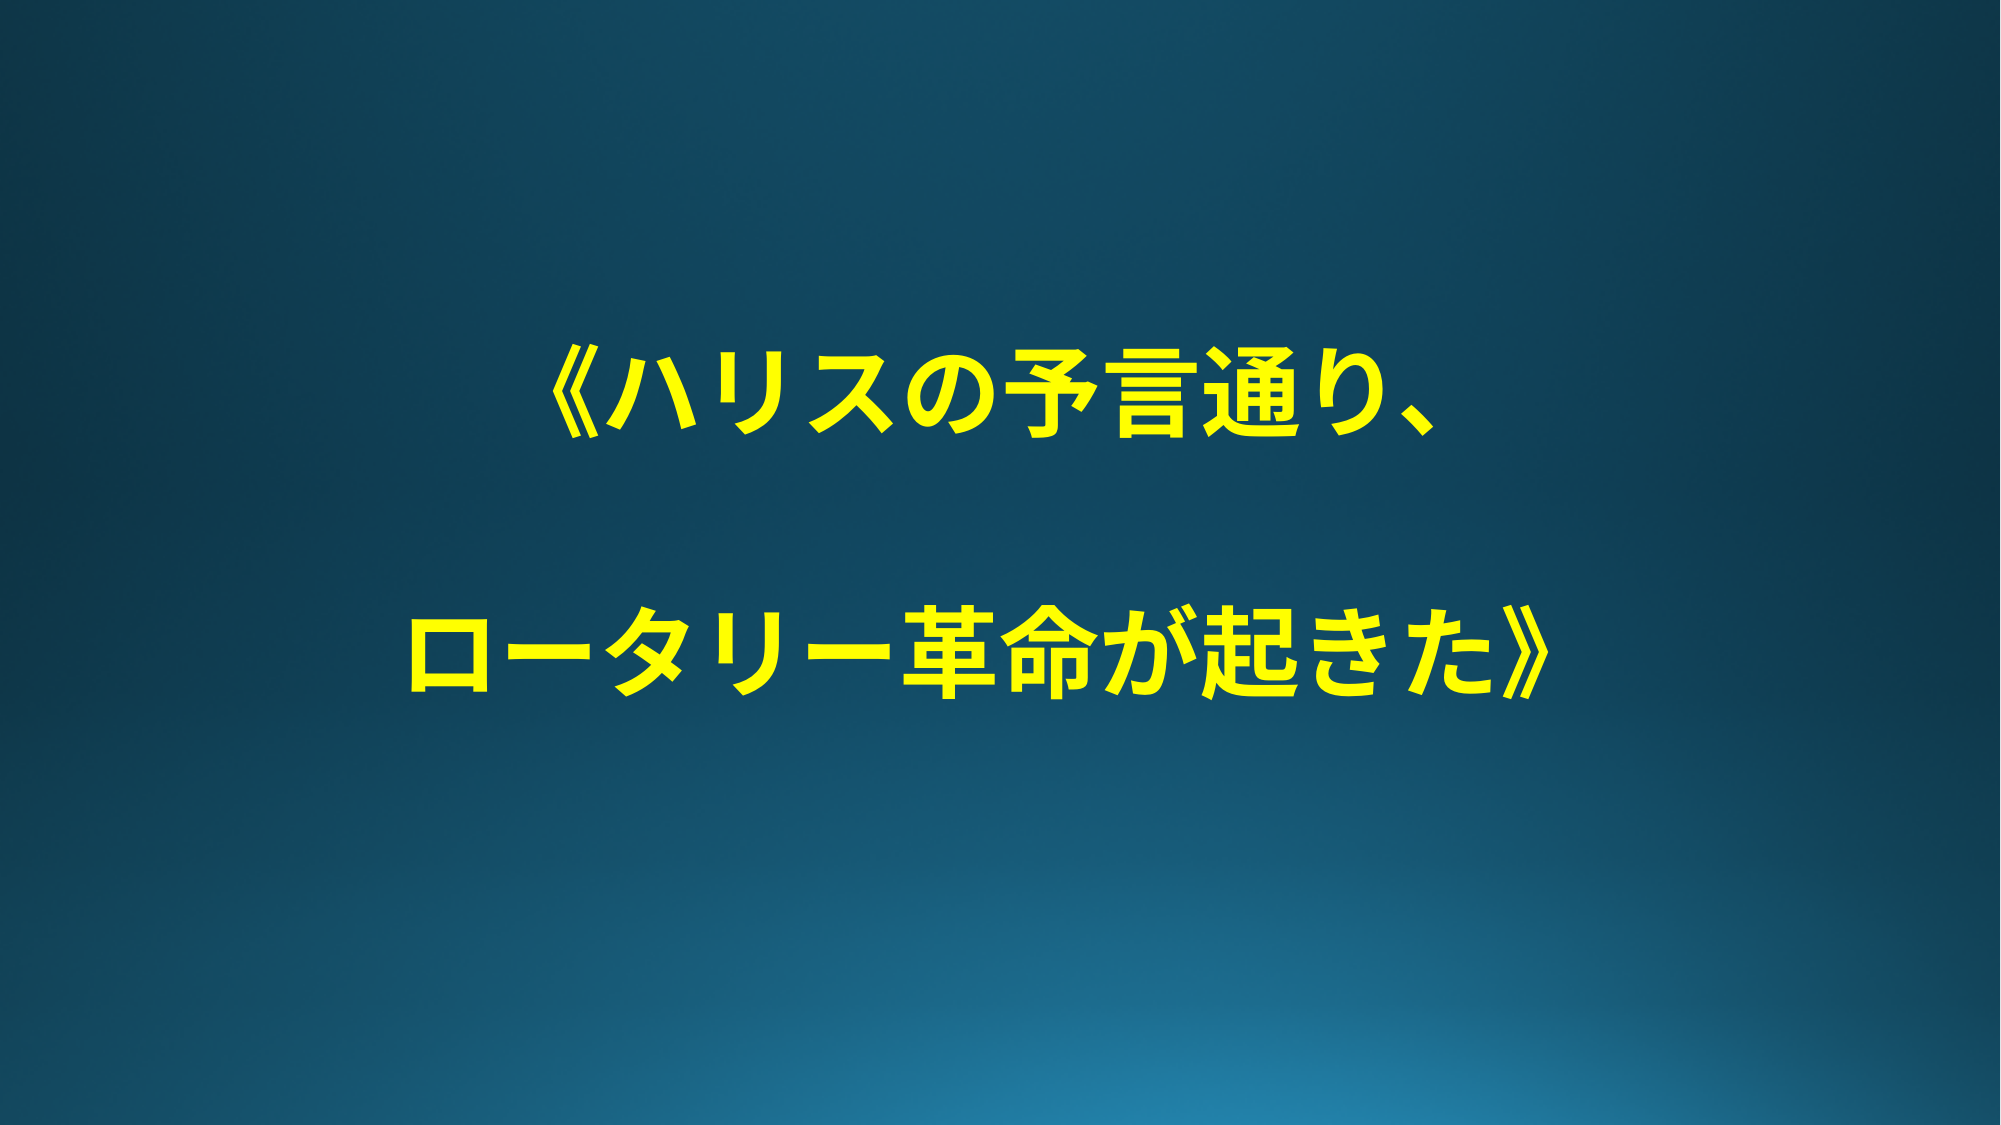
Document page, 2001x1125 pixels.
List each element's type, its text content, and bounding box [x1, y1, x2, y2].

picture [0, 0, 2001, 1125]
title 《ハリスの予言通り、 ロータリー革命が起きた》 [137, 148, 1863, 893]
